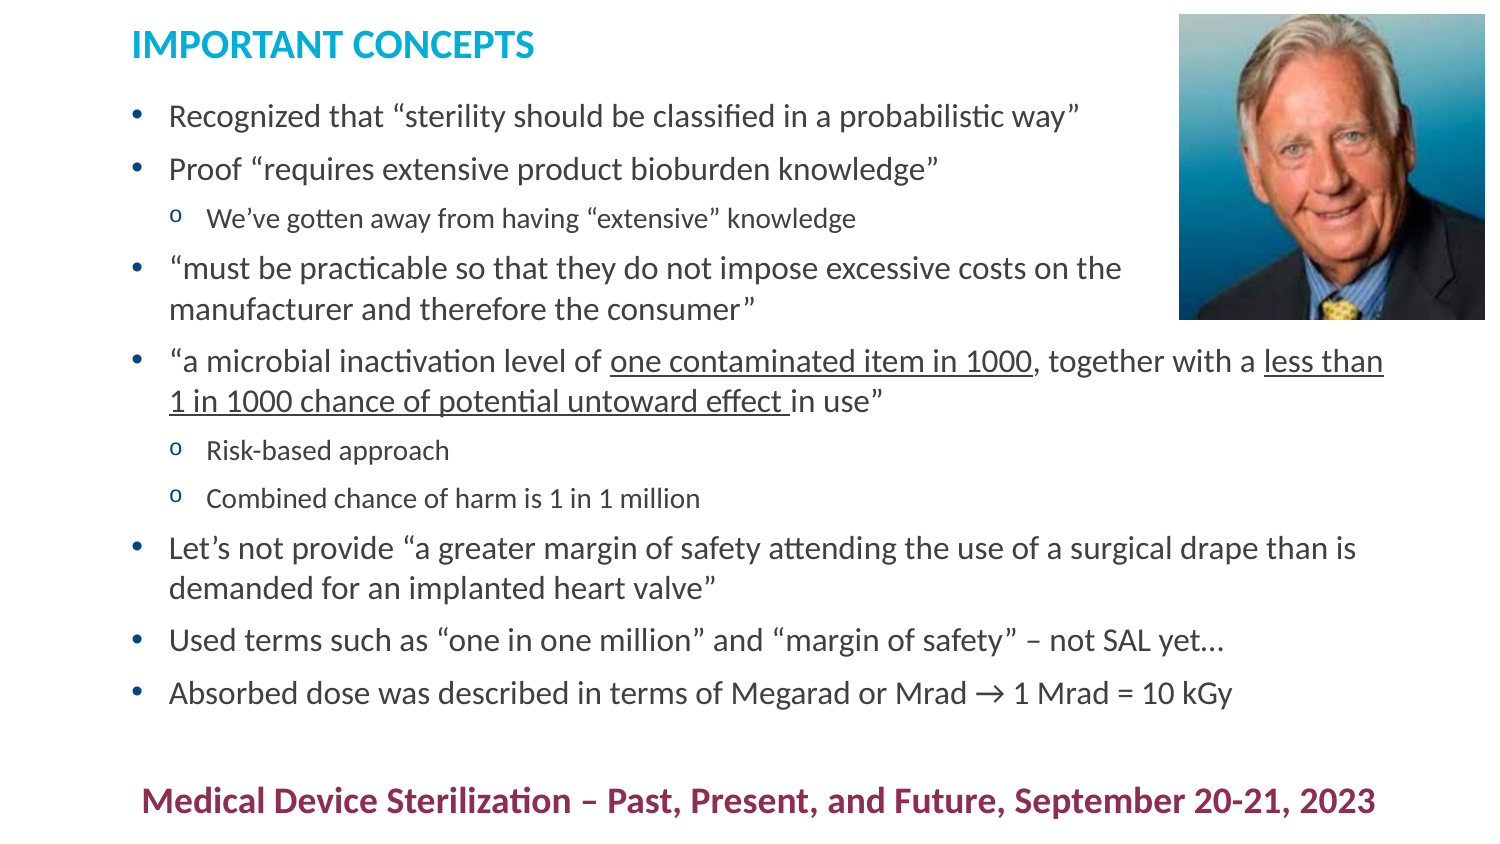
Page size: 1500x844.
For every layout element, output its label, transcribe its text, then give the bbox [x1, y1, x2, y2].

text_box Medical Device Sterilization – Past, Present, and Future, September 20-21, 2023 [126, 768, 1393, 829]
picture [1274, 240, 1283, 247]
picture [1178, 14, 1486, 320]
slide_number 3 [1366, 788, 1451, 830]
list Recognized that “sterility should be classified in a probabilistic way” Proof “requires extensive product bioburden knowledge” We’ve gotten away from having “extensive” knowledge “must be practicable so that they do not impose excessive costs on the manufacturer and therefore the consumer” “a microbial inactivation level of one contaminated item in 1000, together with a less than 1 in 1000 chance of potential untoward effect in use” Risk-based approach Combined chance of harm is 1 in 1 million Let’s not provide “a greater margin of safety attending the use of a surgical drape than is demanded for an implanted heart valve” Used terms such as “one in one million” and “margin of safety” – not SAL yet… Absorbed dose was described in terms of Megarad or Mrad → 1 Mrad = 10 kGy [131, 94, 1388, 728]
title IMPORTANT CONCEPTS [131, 30, 1173, 68]
